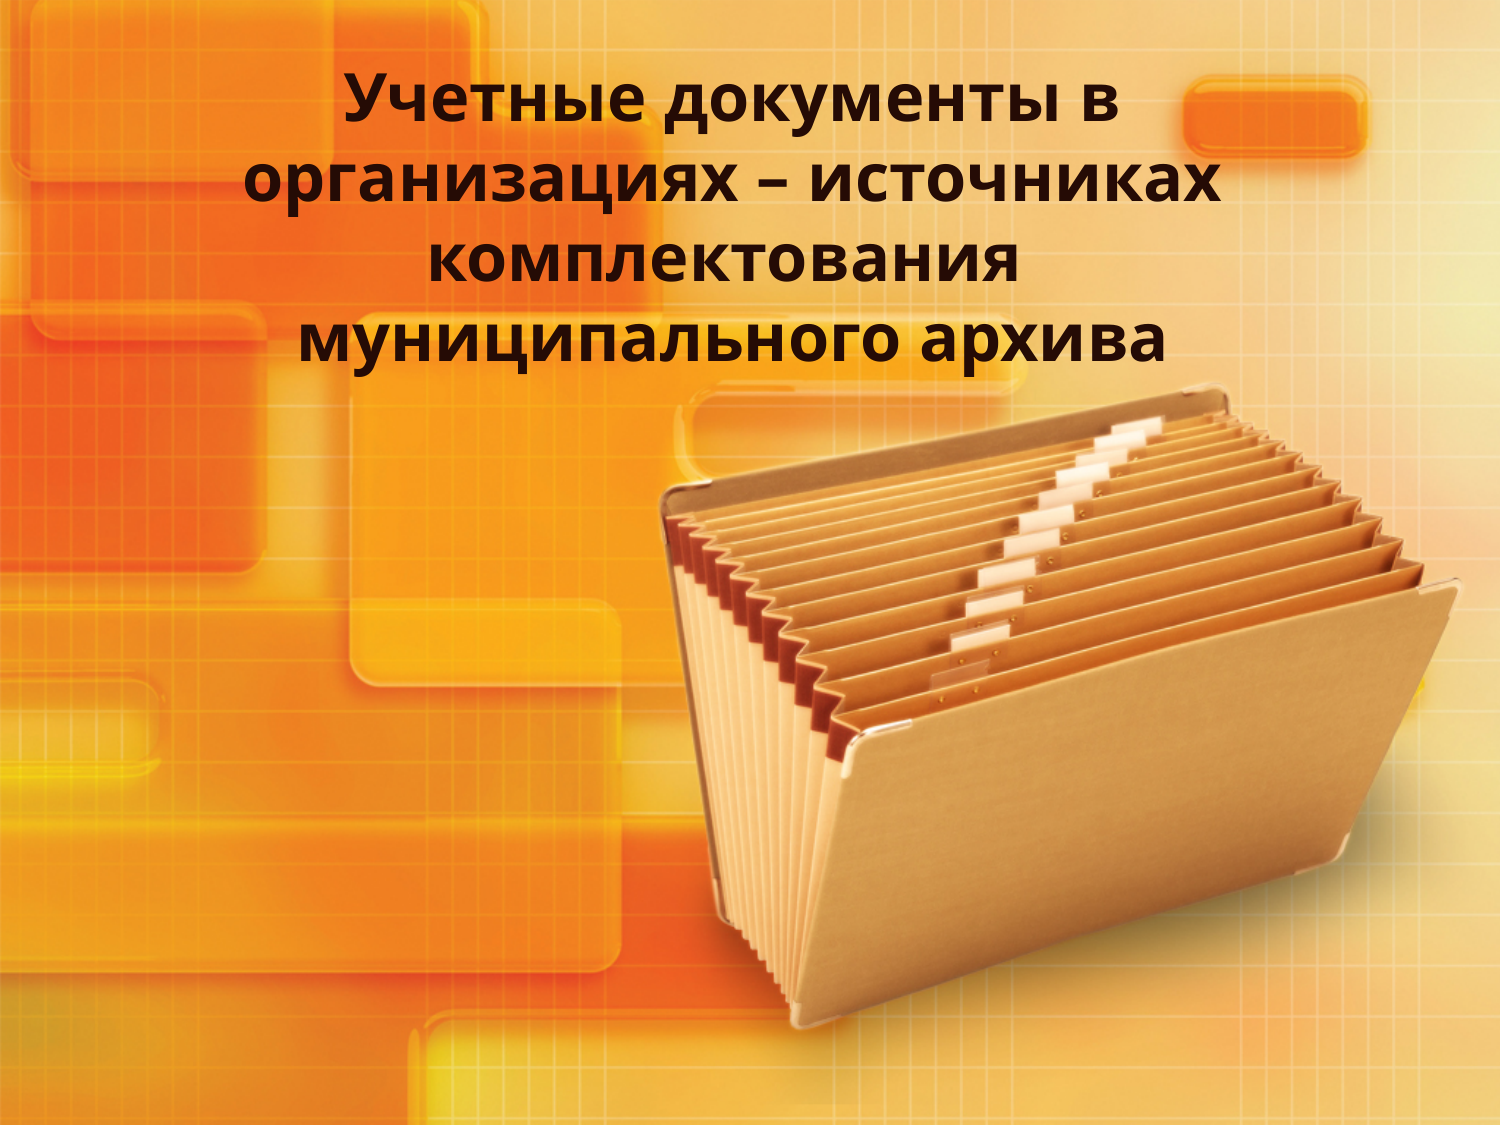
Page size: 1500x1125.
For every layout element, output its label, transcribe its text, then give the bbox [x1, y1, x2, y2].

title Учетные документы в организациях – источниках комплектования муниципального архива [125, 158, 1341, 272]
picture [0, 0, 1500, 1125]
